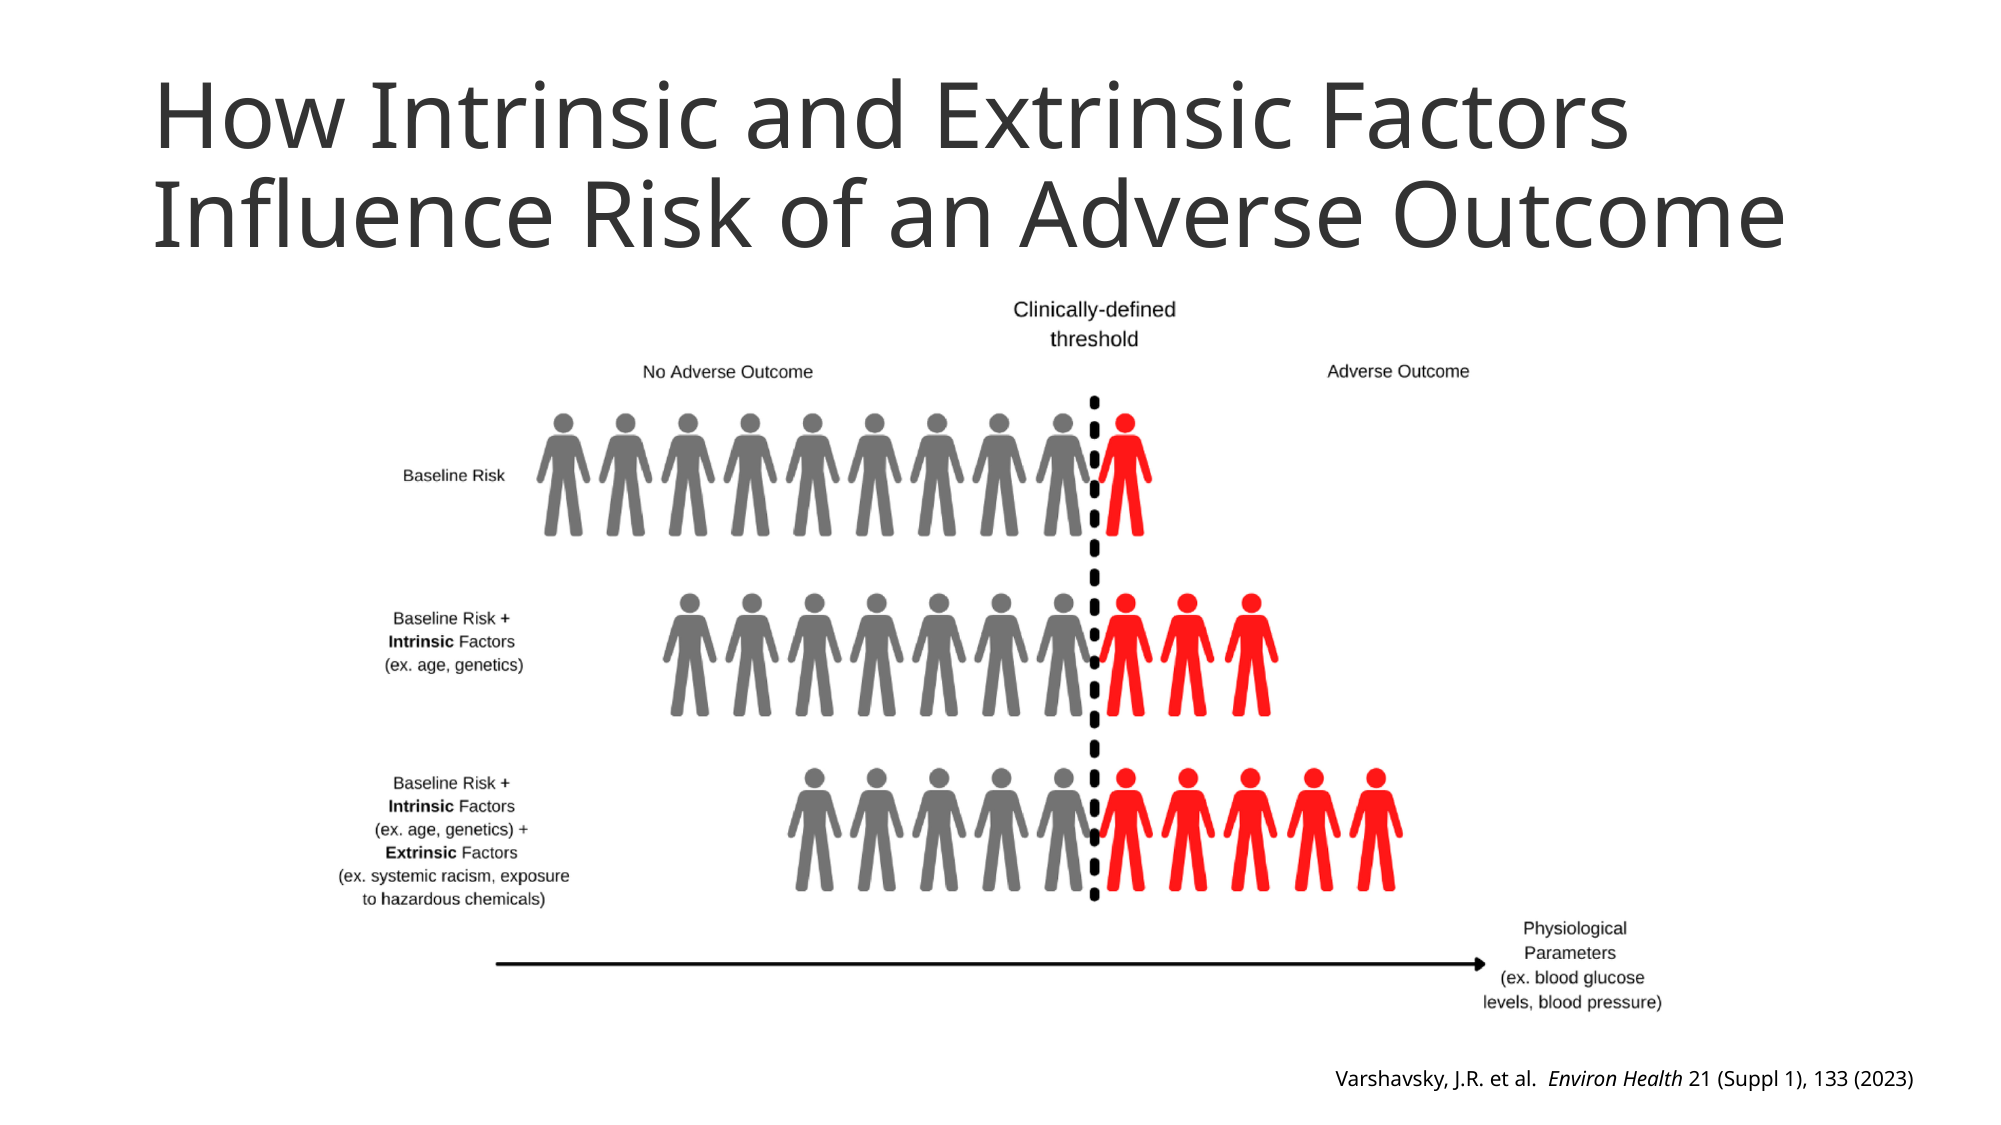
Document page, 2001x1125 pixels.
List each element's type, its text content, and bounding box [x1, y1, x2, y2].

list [337, 298, 1663, 1014]
title How Intrinsic and Extrinsic Factors Influence Risk of an Adverse Outcome [137, 59, 1863, 278]
text_box Varshavsky, J.R. et al. Environ Health 21 (Suppl 1), 133 (2023) [1158, 1057, 1929, 1098]
